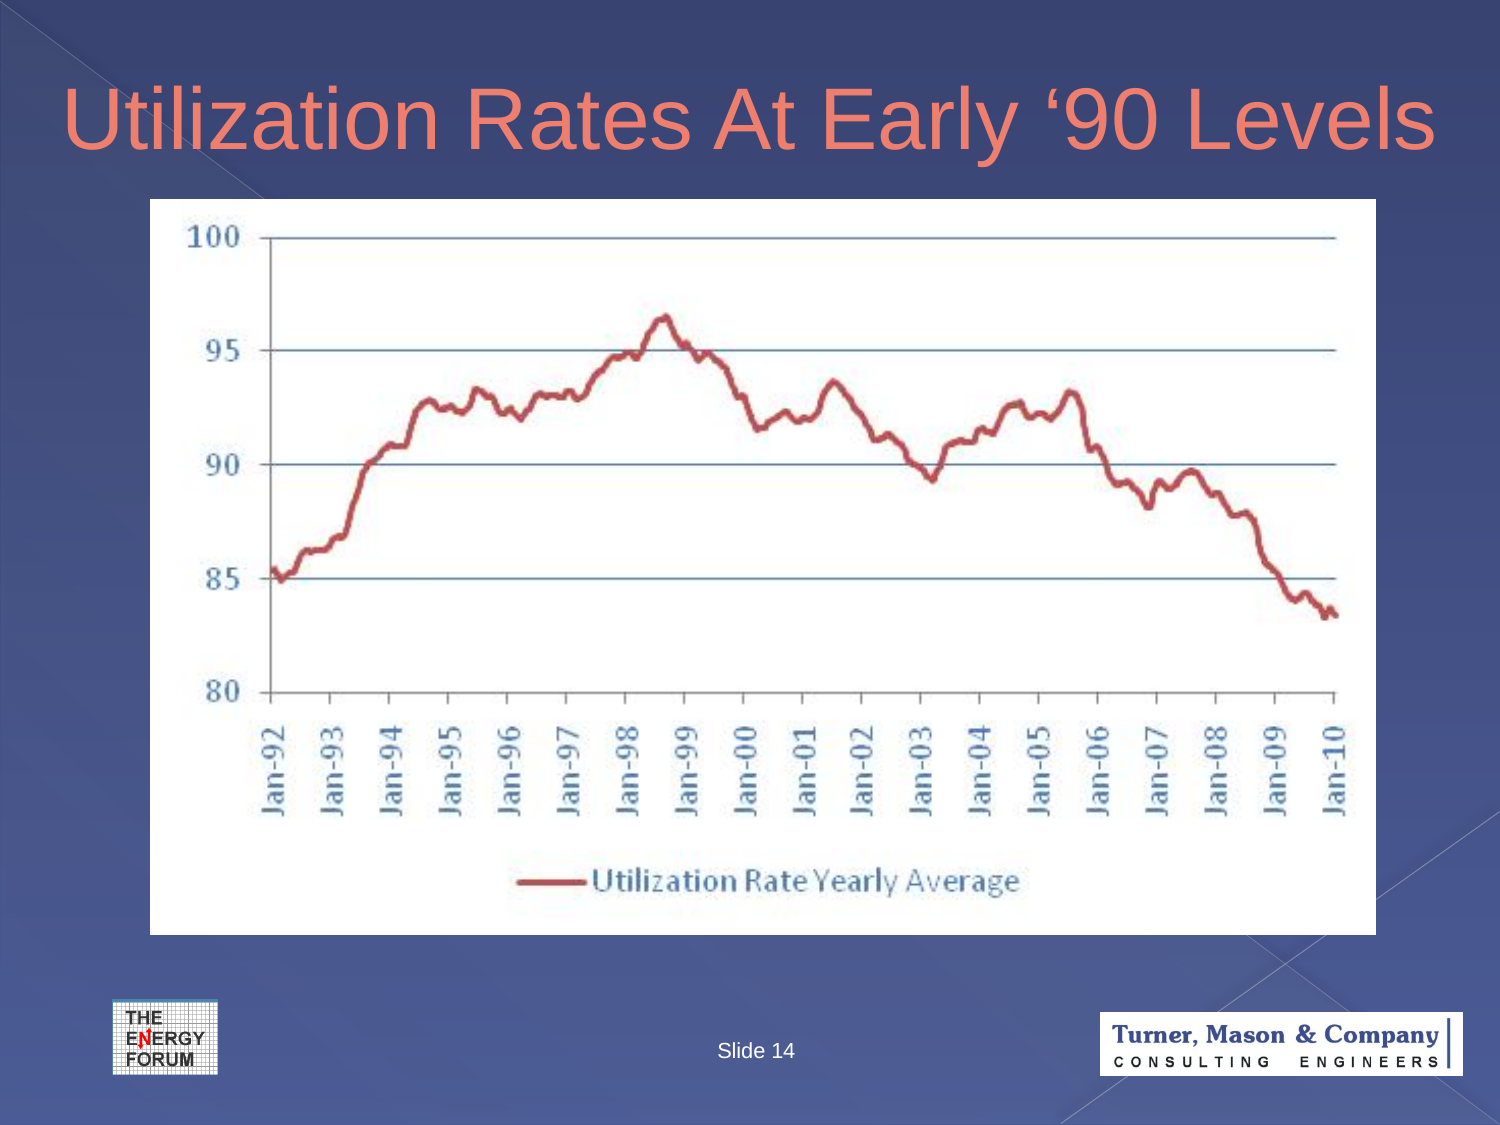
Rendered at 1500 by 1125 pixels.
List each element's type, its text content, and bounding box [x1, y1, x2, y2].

picture [1100, 1012, 1463, 1076]
slide_number Slide 14 [600, 1020, 913, 1070]
picture [112, 999, 218, 1075]
title Utilization Rates At Early ‘90 Levels [0, 0, 1500, 230]
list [149, 199, 1376, 936]
